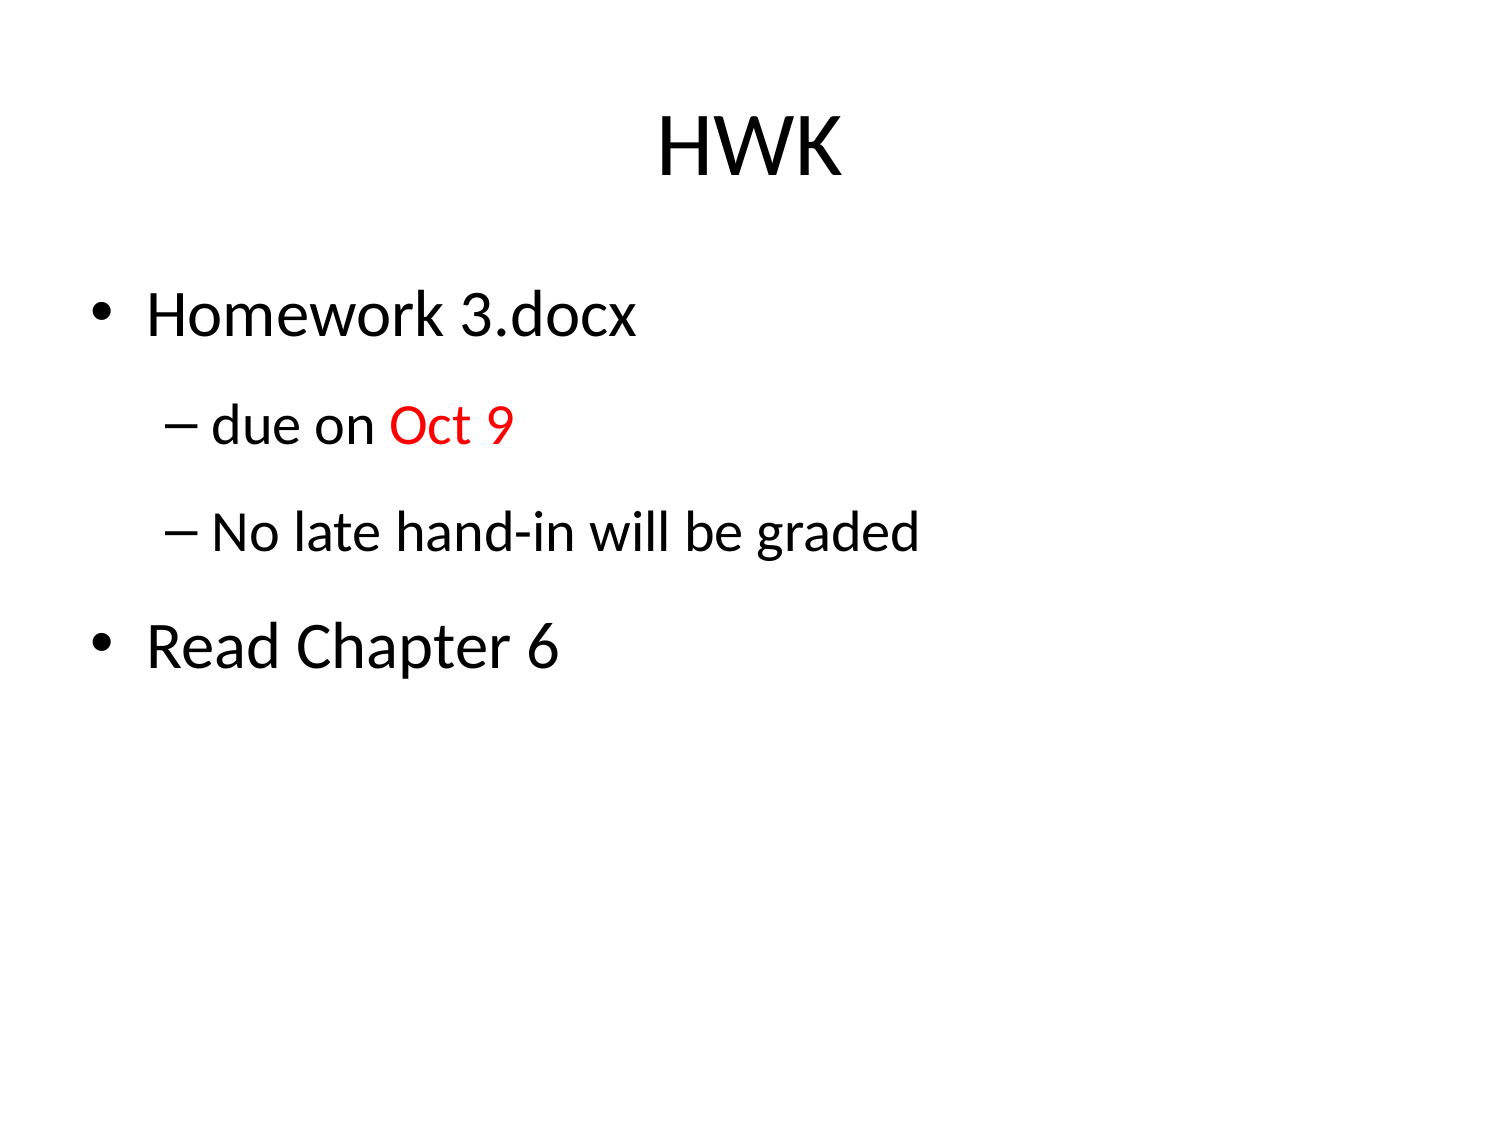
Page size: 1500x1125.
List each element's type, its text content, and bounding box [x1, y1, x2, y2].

list Homework 3.docx due on Oct 9 No late hand-in will be graded Read Chapter 6 [75, 262, 1425, 1005]
title HWK [75, 45, 1425, 233]
